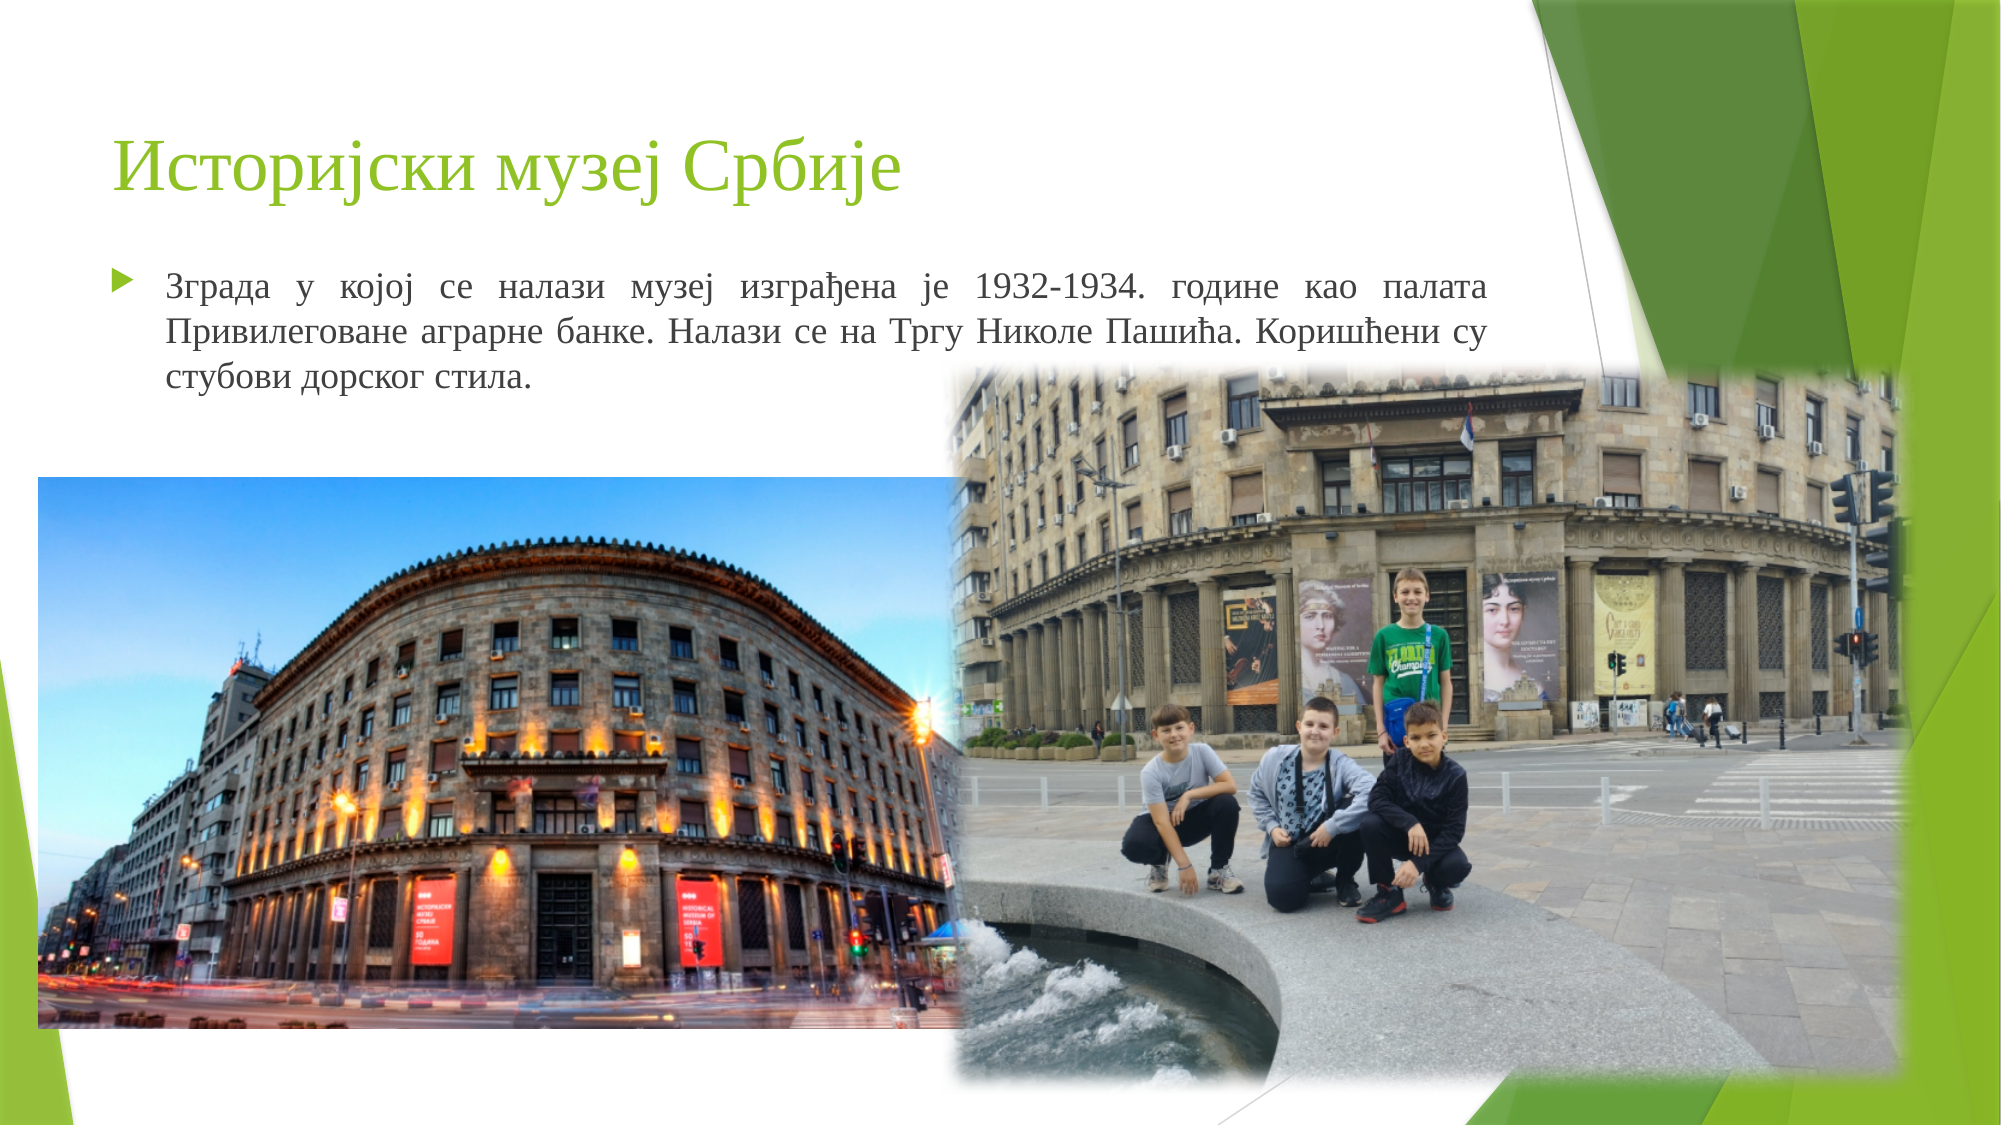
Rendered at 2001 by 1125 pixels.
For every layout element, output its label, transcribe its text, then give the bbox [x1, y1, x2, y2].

picture [37, 359, 1920, 1097]
title Историјски музеј Србије [97, 107, 1508, 259]
list Зграда у којој се налази музеј изграђена је 1932-1934. године као палата Привилеговане аграрне банке. Налази се на Тргу Николе Пашића. Коришћени су стубови дорског стила. [94, 253, 1505, 406]
